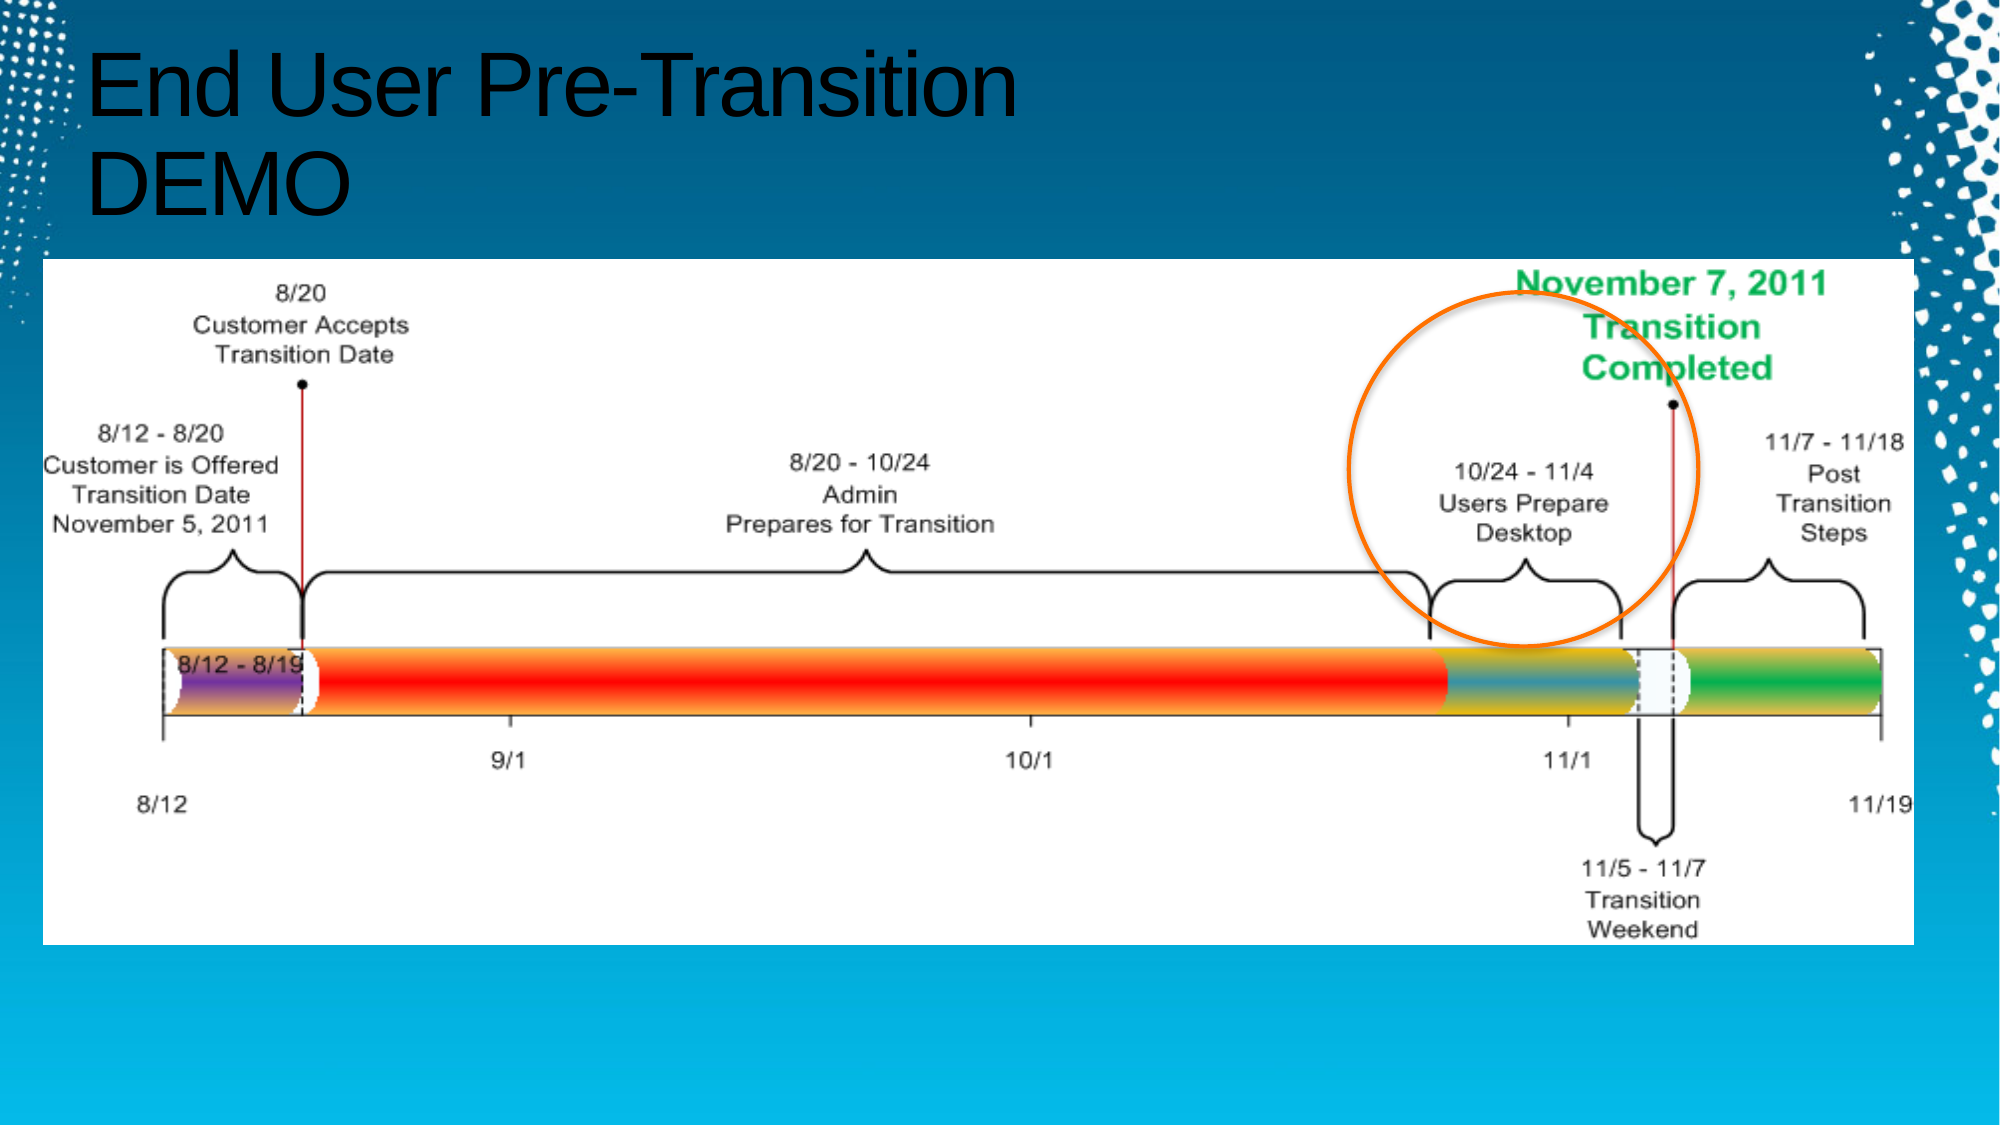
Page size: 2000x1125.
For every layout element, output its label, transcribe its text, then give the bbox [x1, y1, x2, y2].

picture [1935, 177, 1945, 189]
picture [1991, 637, 2000, 652]
title End User Pre-Transition DEMO [85, 37, 1914, 238]
picture [1929, 27, 1945, 45]
picture [28, 42, 36, 53]
picture [1982, 714, 1993, 729]
picture [58, 32, 66, 41]
picture [1968, 481, 1978, 492]
picture [18, 0, 29, 6]
picture [30, 14, 40, 23]
picture [1988, 547, 2000, 561]
picture [1915, 109, 1924, 119]
picture [1980, 460, 1987, 469]
picture [38, 74, 47, 80]
picture [56, 47, 64, 55]
picture [16, 22, 23, 34]
picture [1972, 312, 1985, 322]
picture [1958, 445, 1968, 460]
picture [13, 41, 25, 49]
picture [1993, 321, 2000, 339]
picture [1963, 278, 1976, 291]
picture [1935, 379, 1948, 391]
picture [55, 62, 62, 69]
picture [6, 97, 12, 105]
picture [1935, 0, 2000, 306]
picture [1932, 235, 1943, 241]
picture [1938, 122, 1950, 133]
picture [1988, 691, 2000, 709]
picture [1963, 335, 1972, 344]
picture [1925, 87, 1941, 99]
picture [1935, 431, 1946, 449]
picture [1950, 359, 1960, 366]
picture [1945, 213, 1955, 220]
picture [0, 155, 5, 163]
picture [1942, 269, 1953, 276]
picture [9, 84, 15, 91]
picture [47, 0, 57, 10]
picture [1930, 291, 1941, 297]
picture [10, 69, 17, 78]
picture [1952, 502, 1967, 516]
picture [17, 129, 23, 136]
picture [1928, 399, 1939, 415]
picture [1919, 367, 1930, 378]
picture [1926, 344, 1939, 358]
picture [43, 42, 49, 53]
picture [1922, 200, 1934, 207]
picture [1973, 368, 1982, 380]
picture [41, 59, 48, 67]
picture [1991, 747, 2000, 765]
picture [24, 72, 32, 79]
picture [1914, 164, 1923, 177]
picture [1920, 257, 1932, 264]
picture [3, 10, 11, 18]
picture [42, 31, 53, 39]
picture [1955, 246, 1965, 256]
picture [29, 27, 38, 38]
picture [1994, 382, 2000, 391]
picture [1979, 657, 1995, 676]
picture [1946, 525, 1956, 533]
picture [1921, 0, 1934, 8]
picture [16, 143, 21, 151]
picture [1960, 392, 1970, 403]
picture [1995, 582, 2000, 595]
picture [1900, 240, 1912, 254]
picture [31, 131, 37, 138]
picture [26, 57, 34, 68]
picture [45, 16, 55, 24]
picture [33, 88, 42, 97]
picture [18, 13, 26, 19]
picture [1942, 465, 1958, 483]
picture [44, 260, 1929, 944]
picture [1955, 557, 1965, 573]
picture [1925, 141, 1935, 155]
picture [1946, 155, 1961, 167]
picture [1983, 404, 1992, 414]
picture [1992, 438, 2000, 448]
picture [33, 116, 40, 124]
picture [1941, 324, 1952, 332]
picture [0, 24, 9, 33]
picture [1981, 604, 2000, 620]
picture [1990, 492, 2000, 505]
picture [33, 0, 42, 10]
picture [1957, 187, 1971, 200]
picture [0, 40, 9, 45]
picture [1974, 683, 1985, 694]
picture [1969, 625, 1985, 642]
picture [1963, 589, 1976, 607]
picture [1963, 535, 1977, 550]
picture [1972, 570, 1986, 583]
picture [1978, 517, 1987, 527]
picture [1984, 349, 1992, 357]
picture [1948, 413, 1958, 424]
picture [11, 55, 21, 64]
picture [1970, 426, 1980, 436]
picture [1953, 301, 1962, 312]
picture [54, 76, 60, 83]
picture [34, 101, 43, 111]
